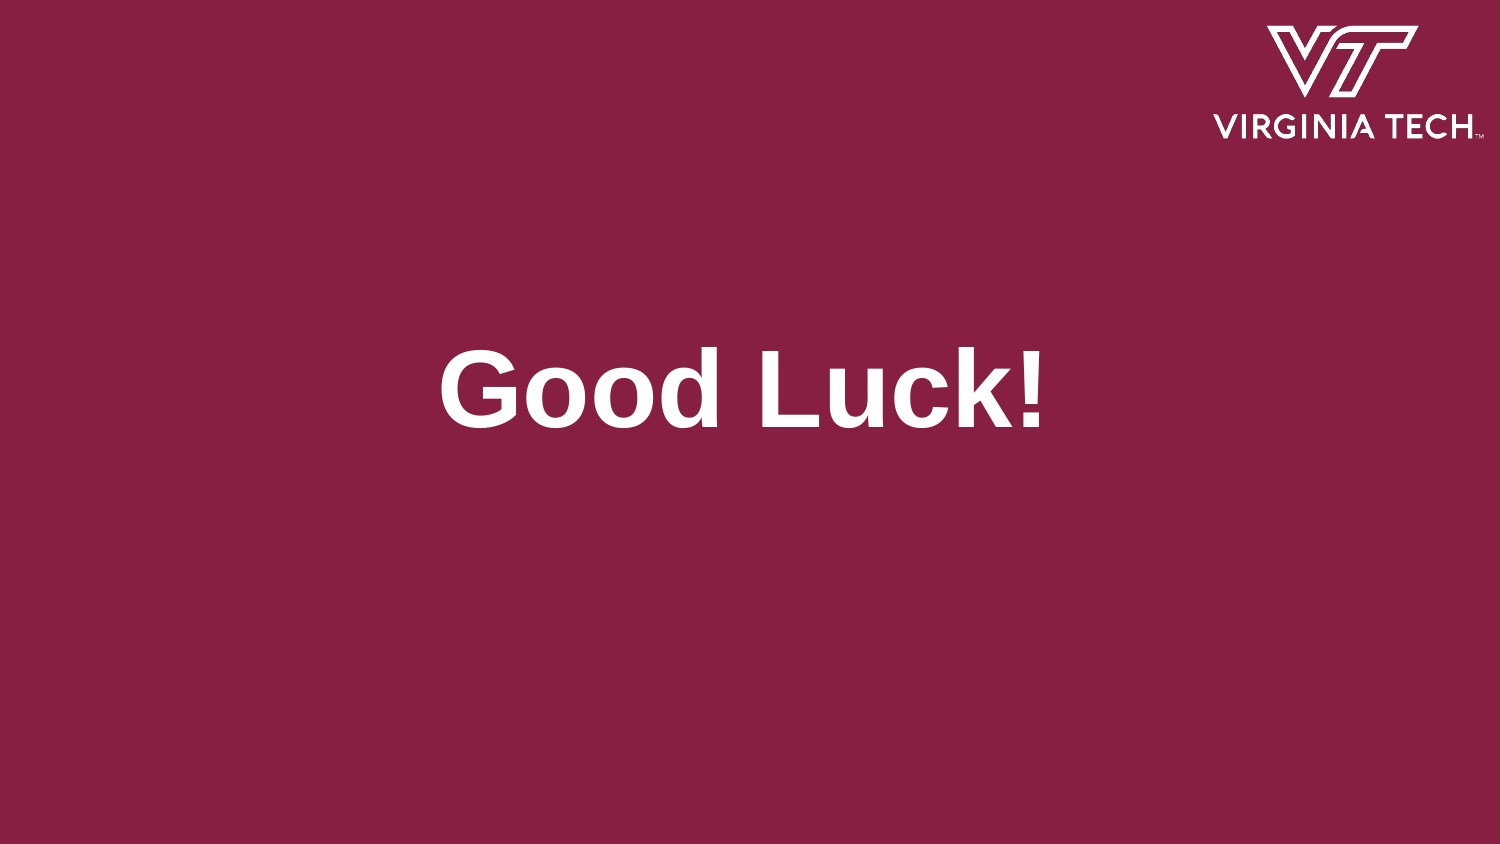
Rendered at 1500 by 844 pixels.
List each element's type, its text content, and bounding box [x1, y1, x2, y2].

picture [1185, 0, 1500, 166]
text_box Good Luck! [422, 302, 1078, 476]
